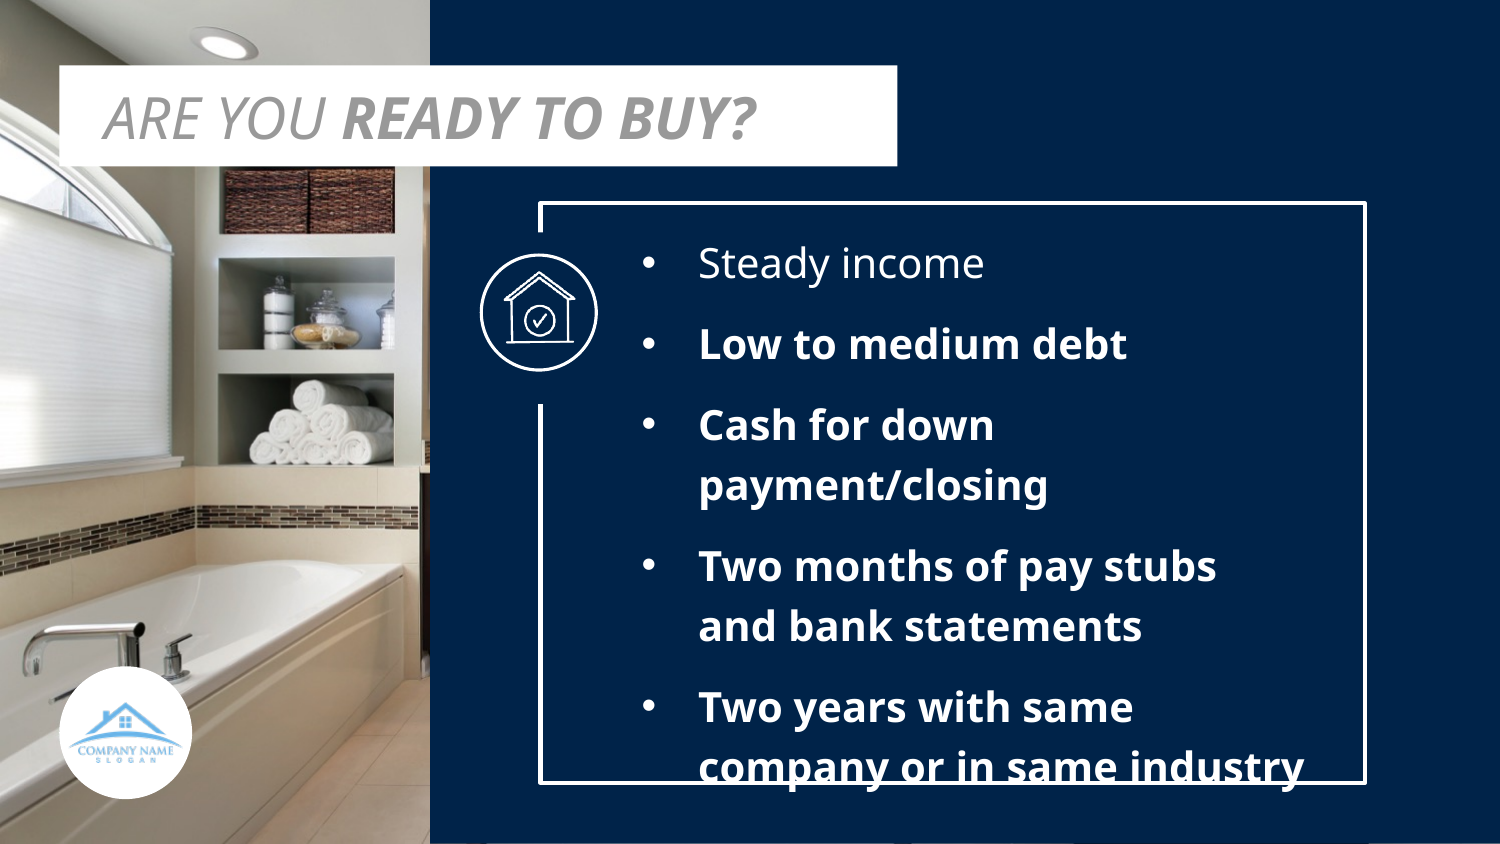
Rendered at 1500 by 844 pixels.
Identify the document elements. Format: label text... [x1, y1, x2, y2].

picture [0, 0, 430, 844]
title ARE YOU READY TO BUY? [434, 65, 898, 167]
list Steady income Low to medium debt Cash for down payment/closing Two months of pay stubs and bank statements Two years with same company or in same industry [626, 219, 1320, 746]
text_box [479, 283, 487, 343]
text_box [475, 230, 626, 406]
text_box [507, 363, 571, 373]
text_box [538, 201, 1367, 785]
picture [492, 260, 586, 354]
text_box [512, 252, 565, 259]
text_box [590, 282, 599, 343]
